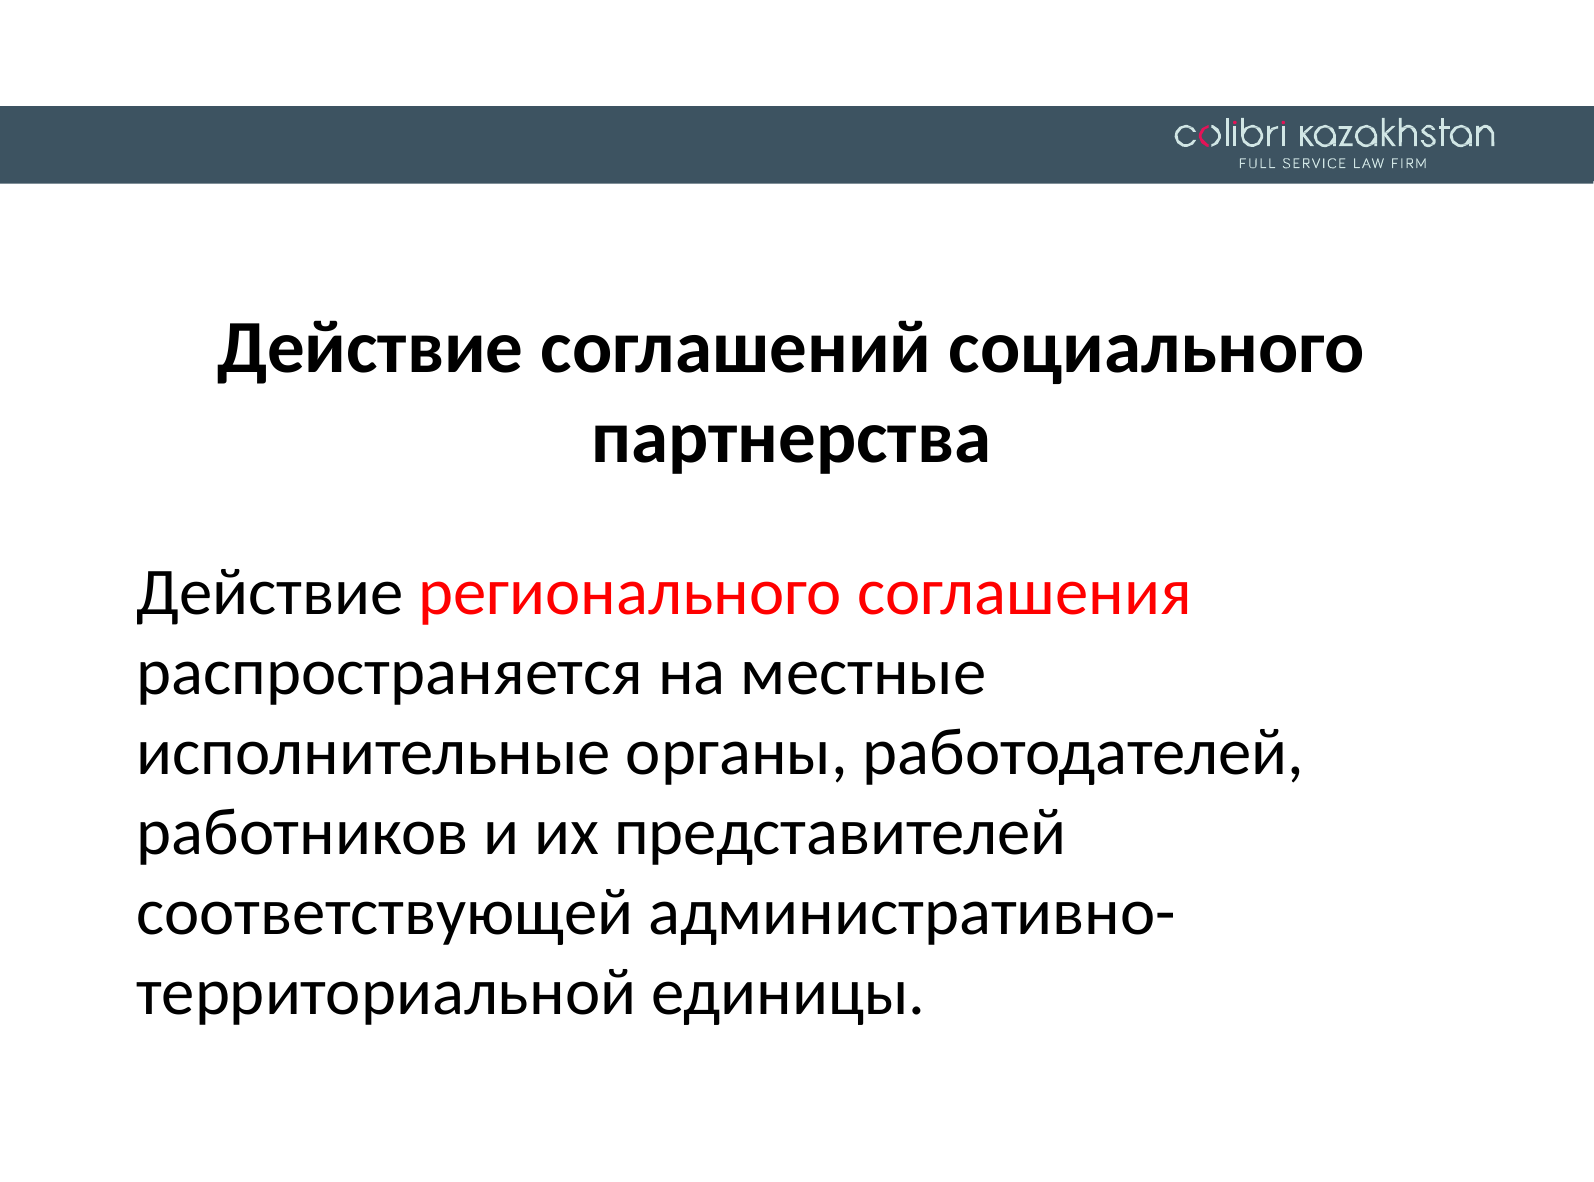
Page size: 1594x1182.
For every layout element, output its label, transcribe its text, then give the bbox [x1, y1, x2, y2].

text_box Действие соглашений социального партнерства Действие регионального соглашения распространяется на местные исполнительные органы, работодателей, работников и их представителей соответствующей административно-территориальной единицы. [121, 290, 1461, 1036]
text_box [0, 108, 1594, 184]
